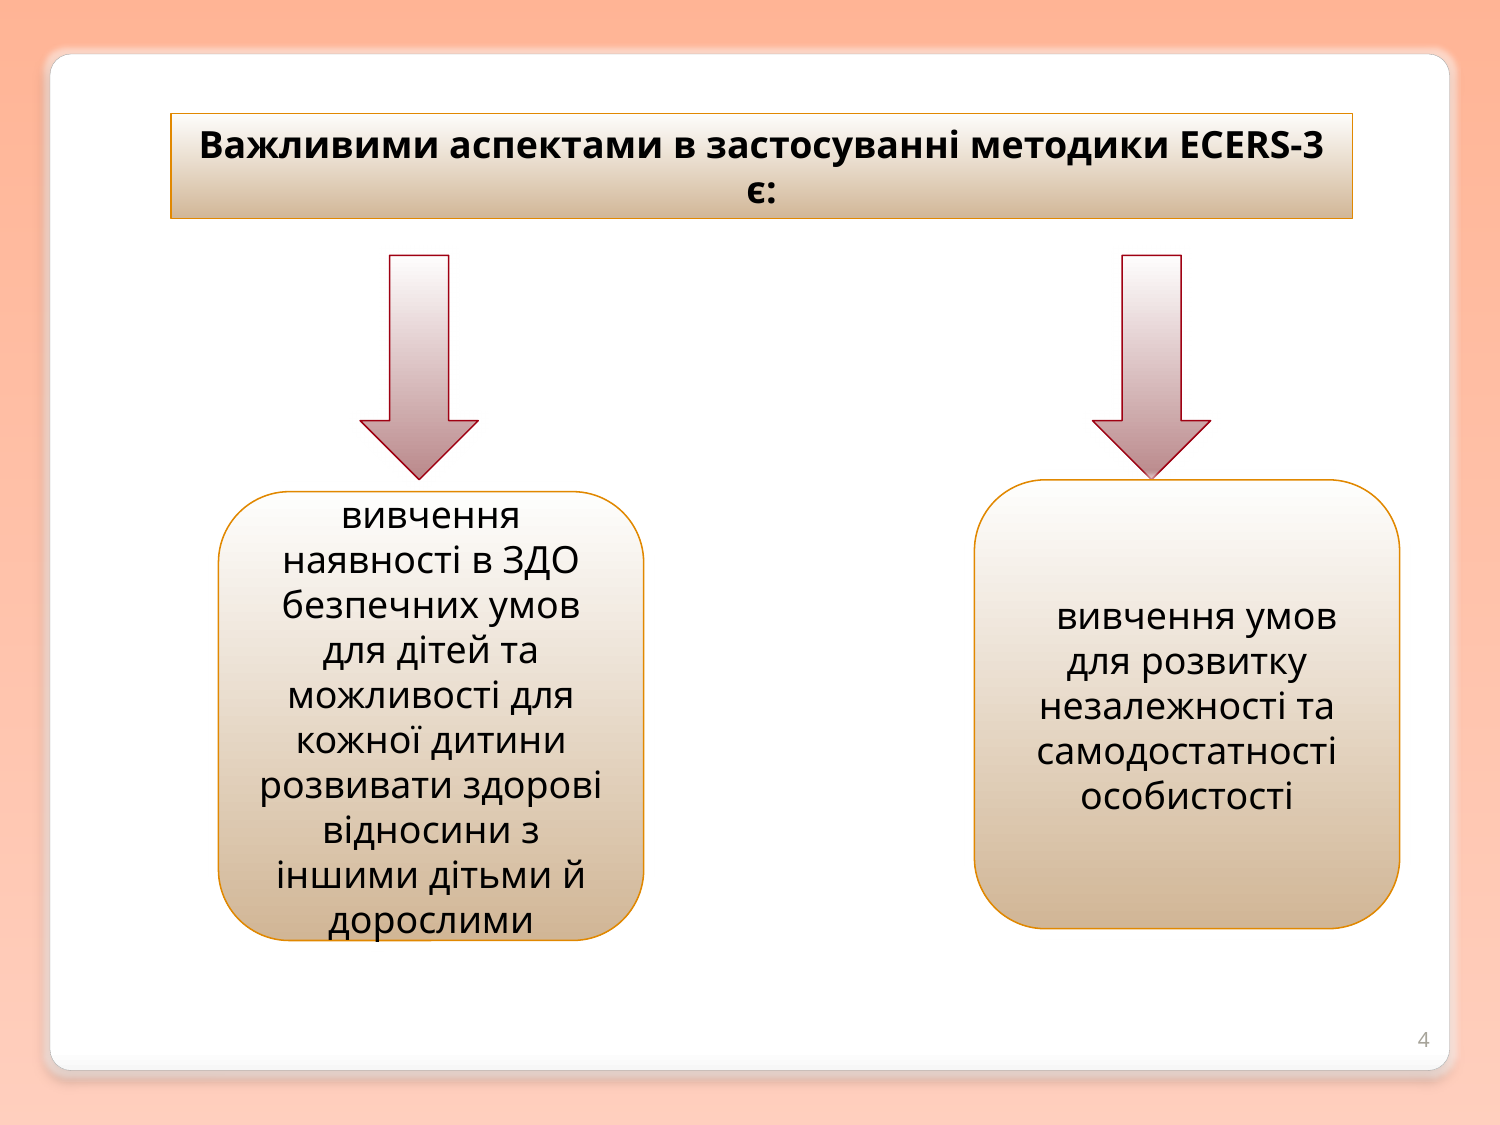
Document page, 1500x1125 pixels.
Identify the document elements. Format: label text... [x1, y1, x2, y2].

text_box [1091, 254, 1212, 471]
text_box вивчення наявності в ЗДО безпечних умов для дітей та можливості для кожної дитини розвивати здорові відносини з іншими дітьми й дорослими [217, 490, 645, 942]
slide_number 4 [1369, 1002, 1445, 1063]
text_box Важливими аспектами в застосуванні методики ECERS-3 є: [170, 113, 1353, 219]
text_box [359, 254, 479, 481]
text_box вивчення умов для розвитку незалежності та самодостатності особистості [973, 479, 1401, 930]
